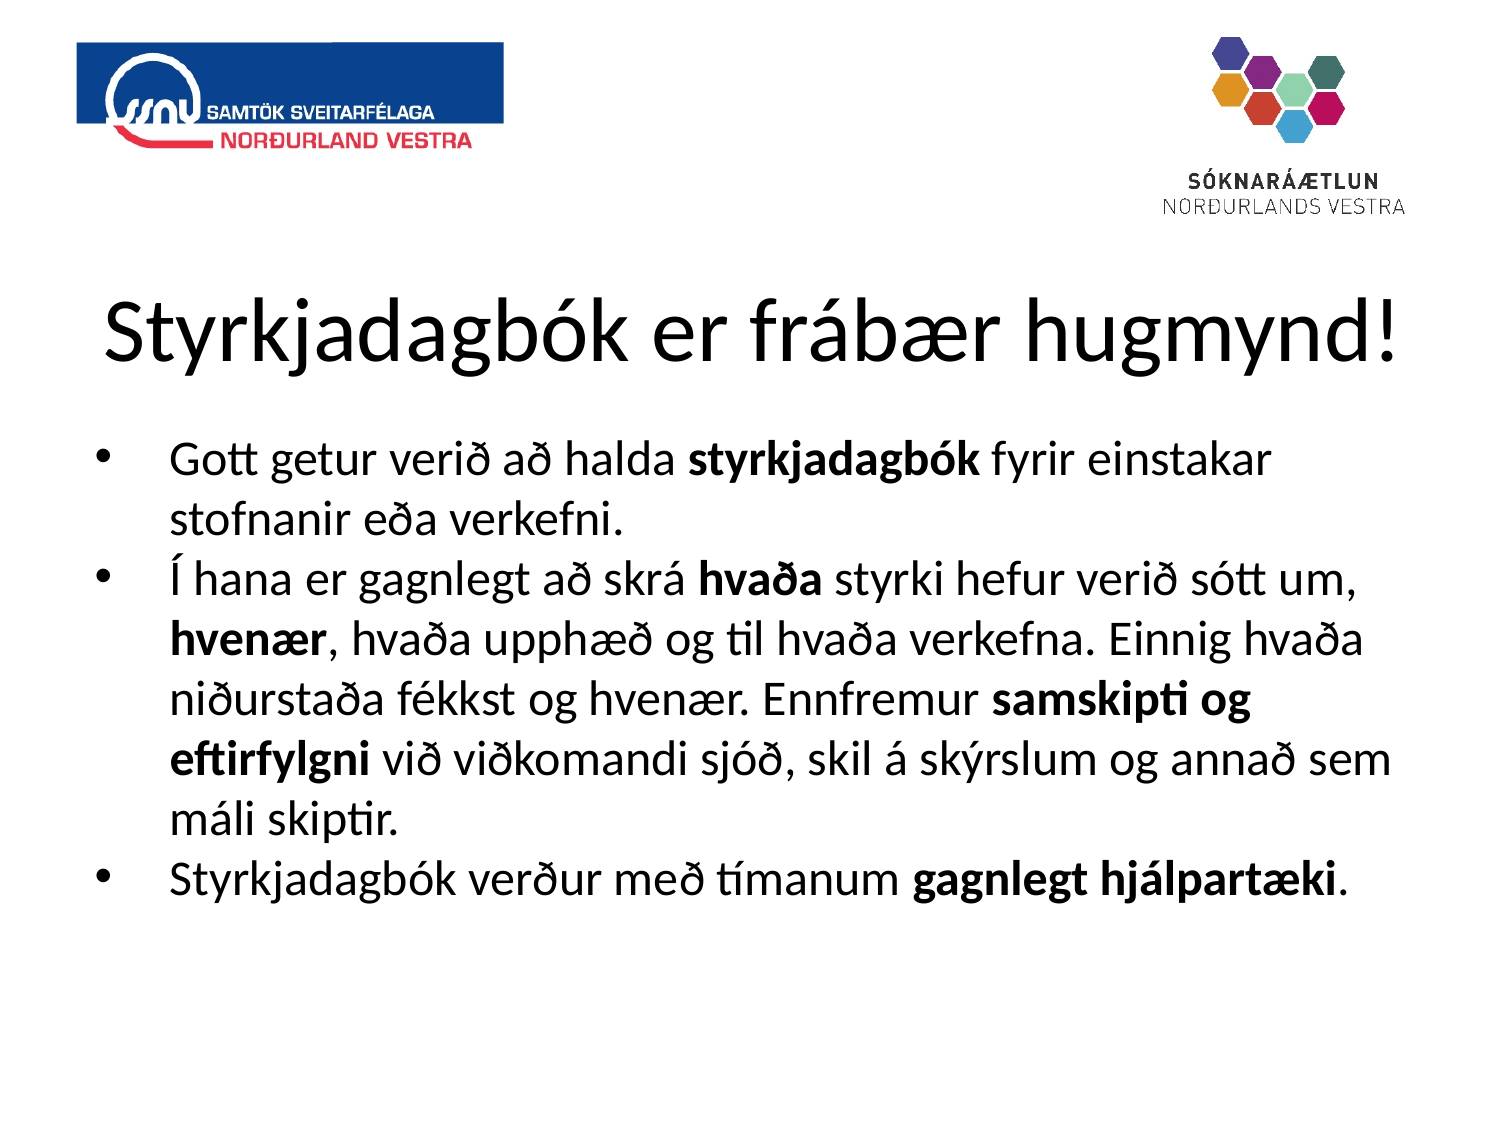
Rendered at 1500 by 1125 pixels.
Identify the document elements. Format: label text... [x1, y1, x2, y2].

picture [1151, 30, 1420, 221]
text_box Gott getur verið að halda styrkjadagbók fyrir einstakar stofnanir eða verkefni. Í hana er gagnlegt að skrá hvaða styrki hefur verið sótt um, hvenær, hvaða upphæð og til hvaða verkefna. Einnig hvaða niðurstaða fékkst og hvenær. Ennfremur samskipti og eftirfylgni við viðkomandi sjóð, skil á skýrslum og annað sem máli skiptir. Styrkjadagbók verður með tímanum gagnlegt hjálpartæki. [79, 417, 1440, 1073]
title Styrkjadagbók er frábær hugmynd! [78, 230, 1429, 419]
picture [76, 42, 504, 191]
